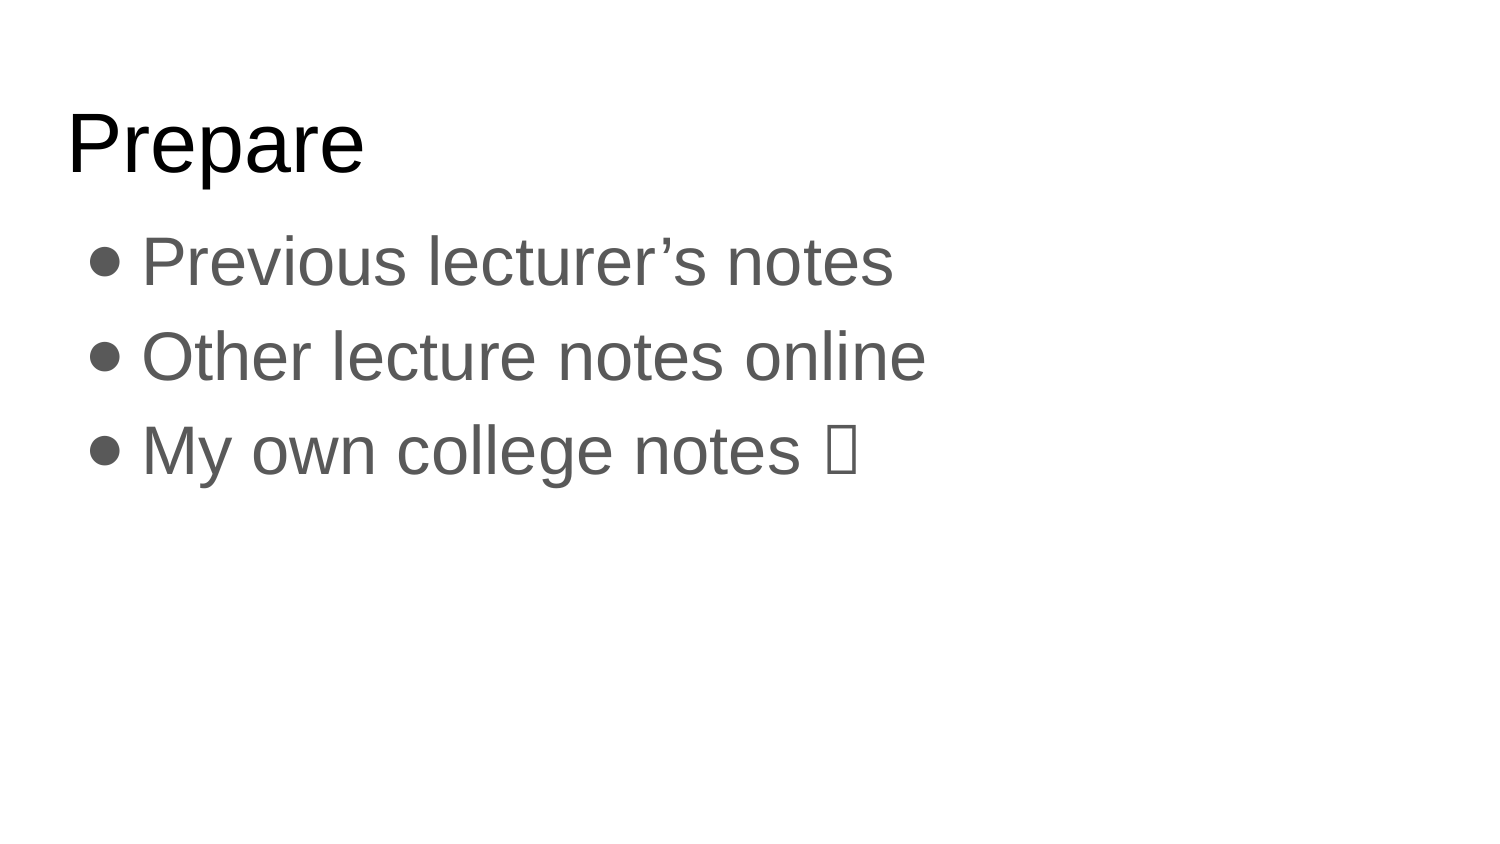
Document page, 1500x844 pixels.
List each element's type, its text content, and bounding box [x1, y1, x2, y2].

list Previous lecturer’s notes Other lecture notes online My own college notes  [51, 189, 1449, 750]
title Prepare [51, 72, 1449, 167]
